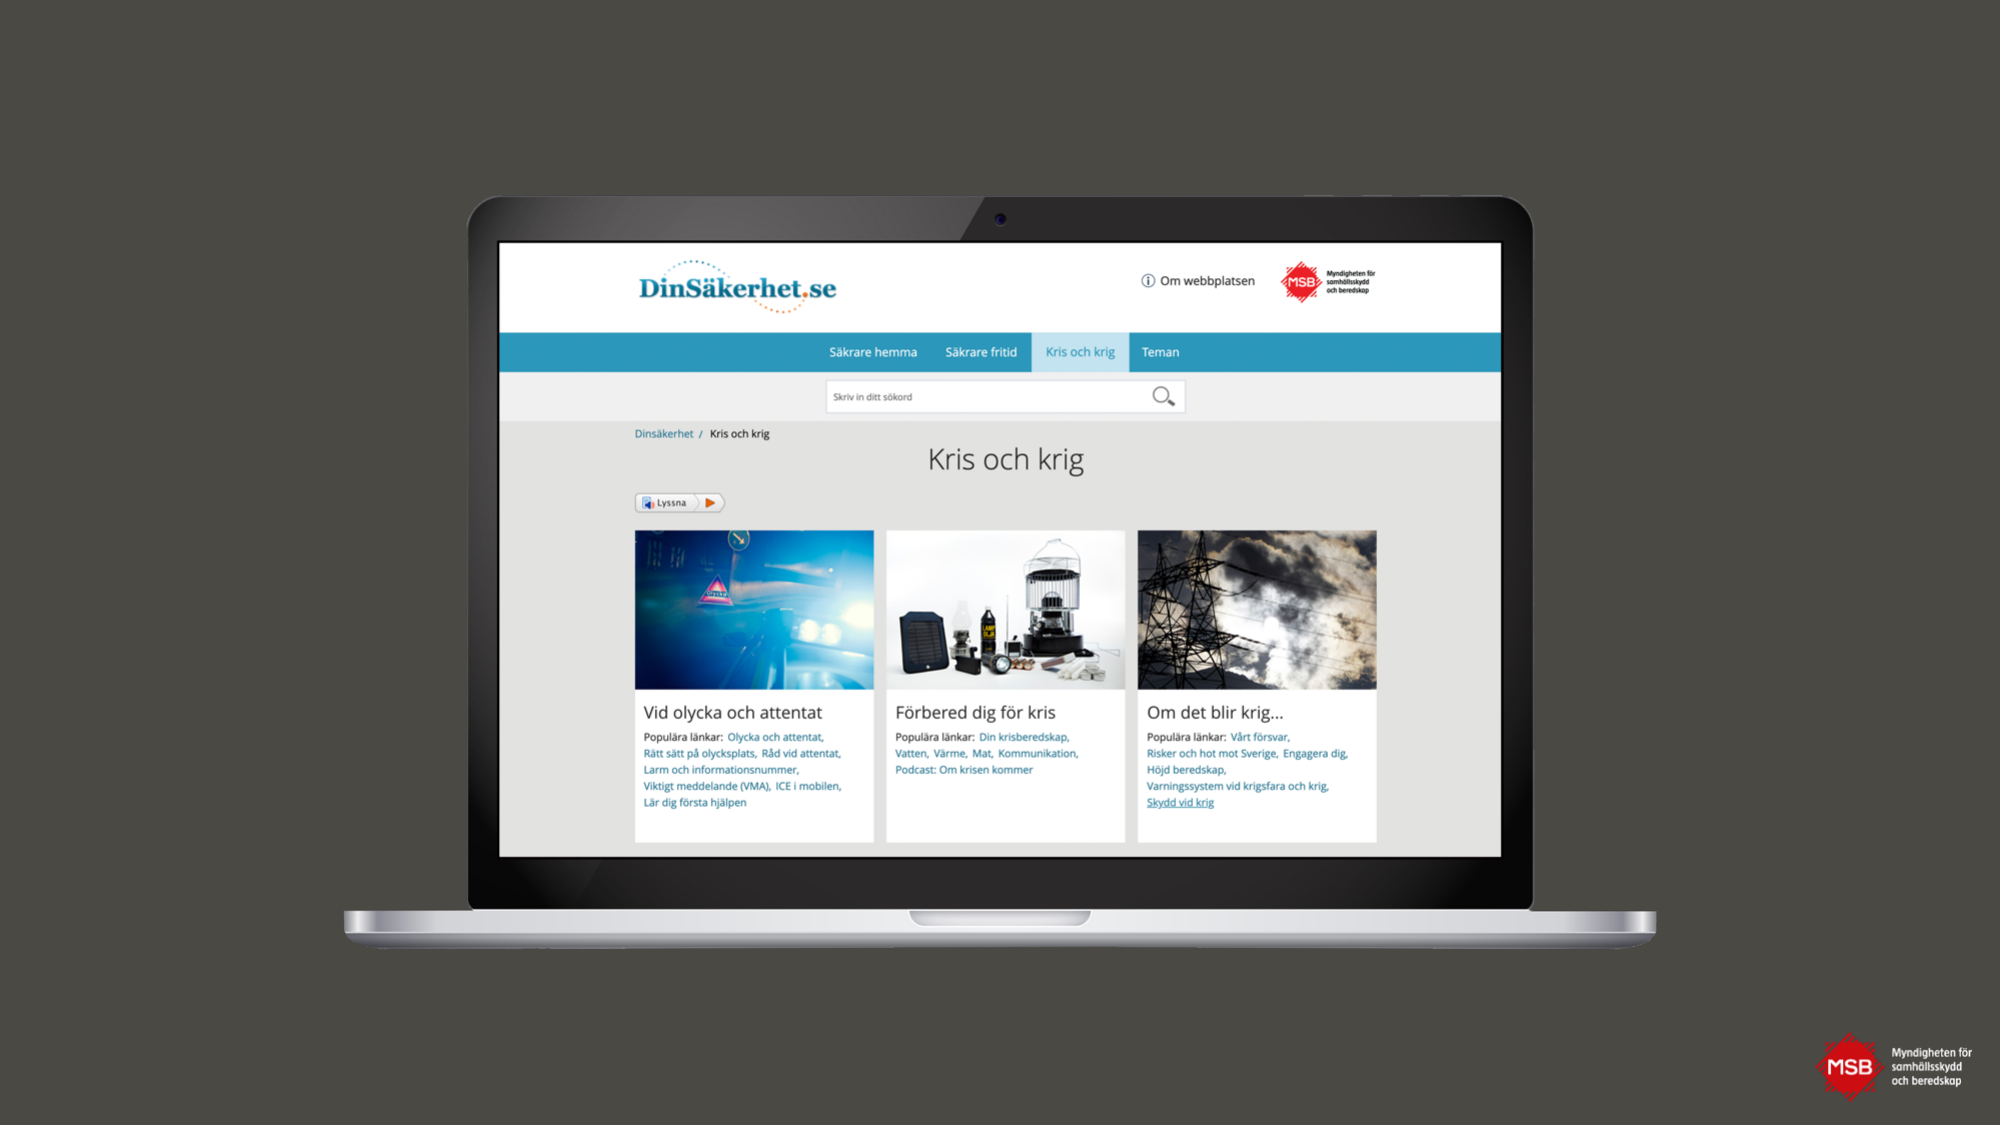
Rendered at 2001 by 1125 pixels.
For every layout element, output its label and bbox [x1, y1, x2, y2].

picture [232, 0, 1768, 1125]
picture [1815, 1032, 1972, 1102]
